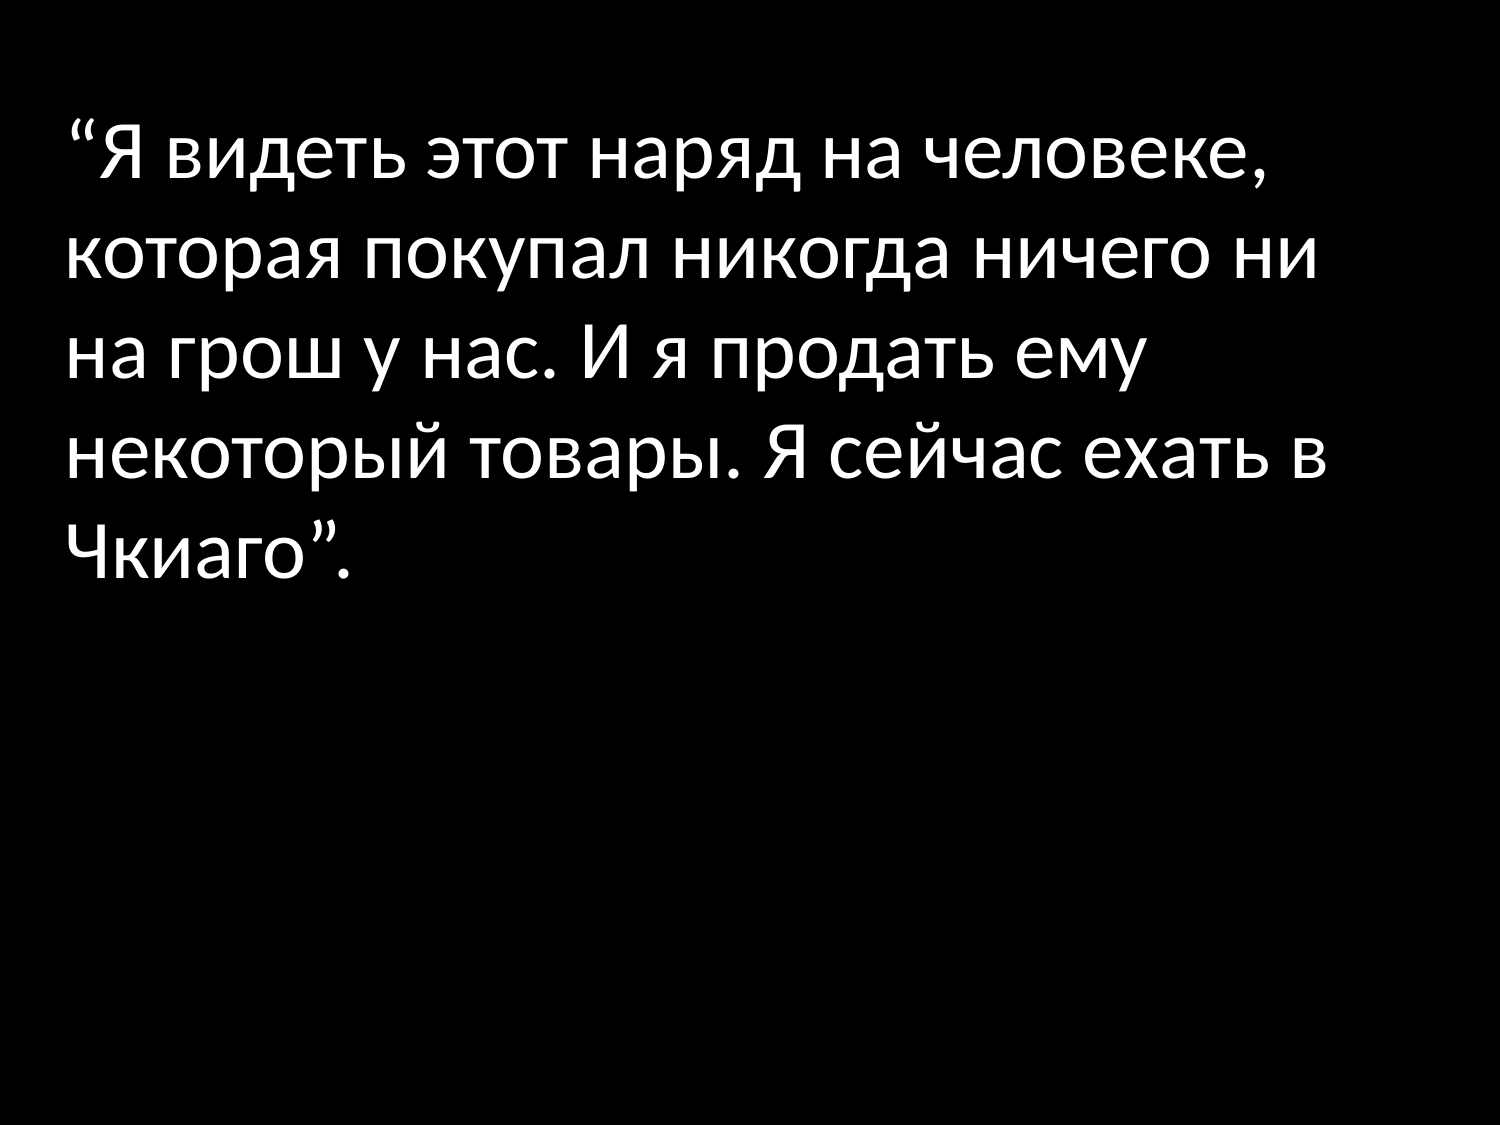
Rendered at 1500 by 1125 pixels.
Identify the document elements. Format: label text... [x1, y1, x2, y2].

text_box “Я видеть этот наряд на человеке, которая покупал никогда ничего ни на грош у нас. И я продать ему некоторый товары. Я сейчас ехать в Чкиаго”. [49, 87, 1413, 603]
